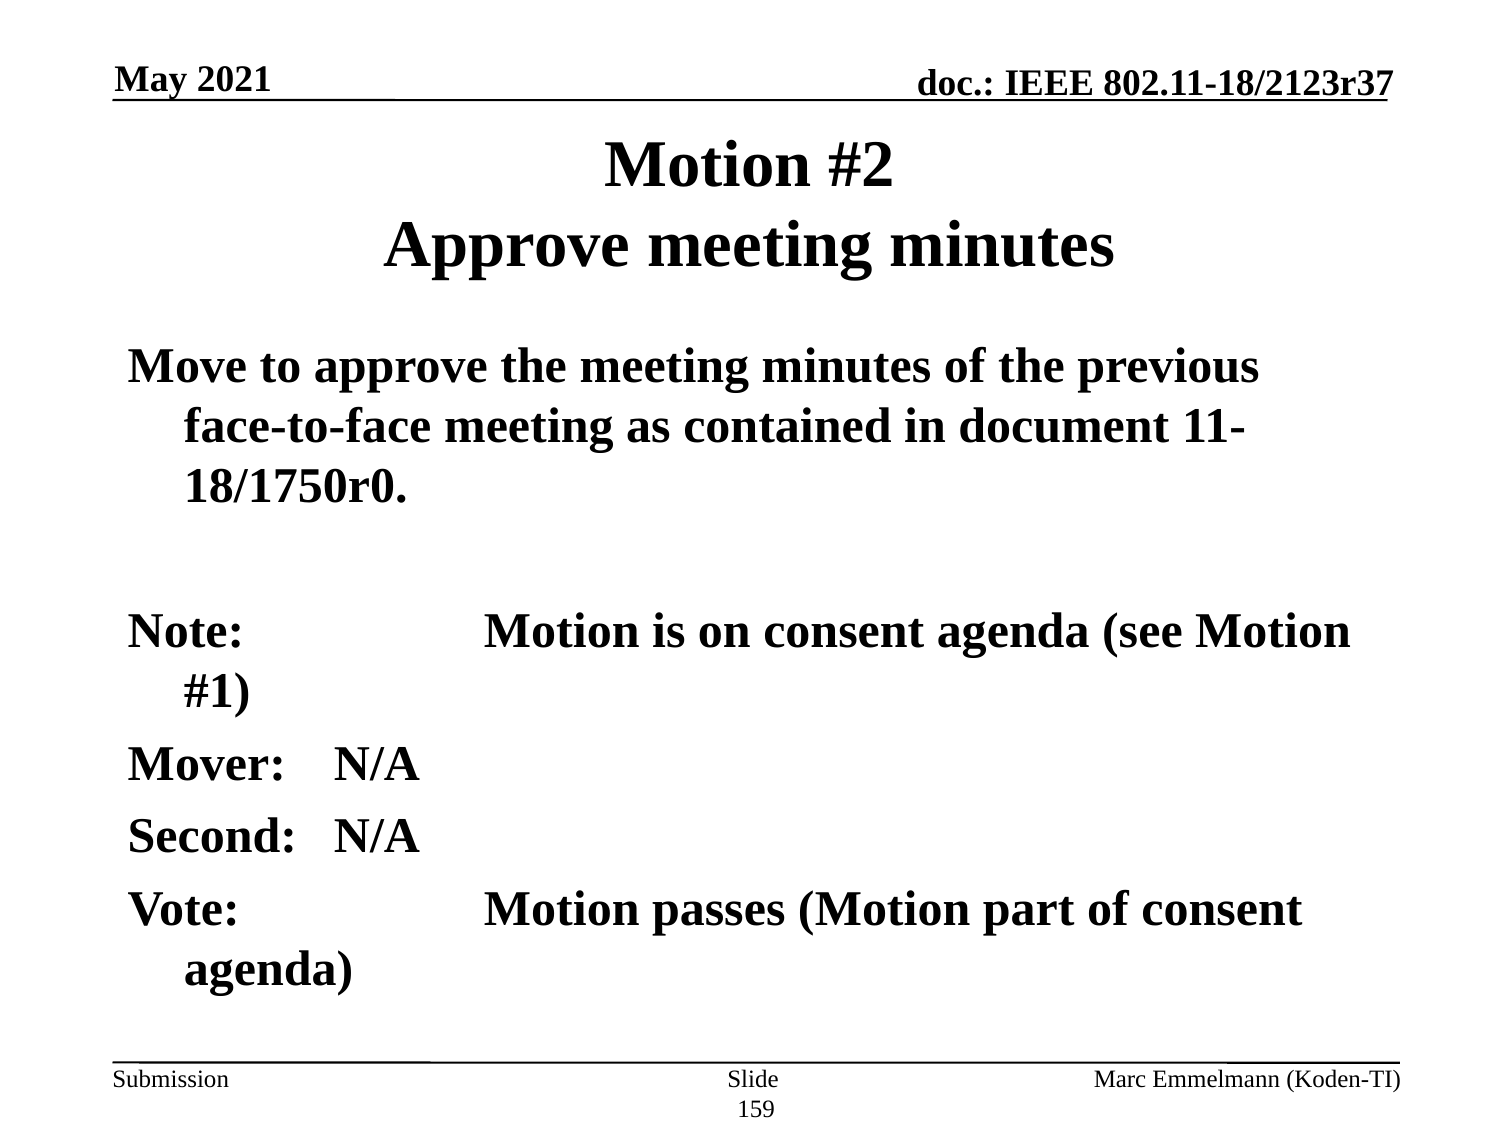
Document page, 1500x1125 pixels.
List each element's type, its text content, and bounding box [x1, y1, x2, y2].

title Motion #2 Approve meeting minutes [112, 112, 1388, 288]
slide_number Slide 159 [712, 1061, 800, 1123]
footer Marc Emmelmann (Koden-TI) [878, 1061, 1402, 1093]
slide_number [114, 54, 423, 100]
list Move to approve the meeting minutes of the previous face-to-face meeting as contained in document 11-18/1750r0. Note: Motion is on consent agenda (see Motion #1) Mover: N/A Second: N/A Vote: Motion passes (Motion part of consent agenda) [112, 324, 1388, 1000]
